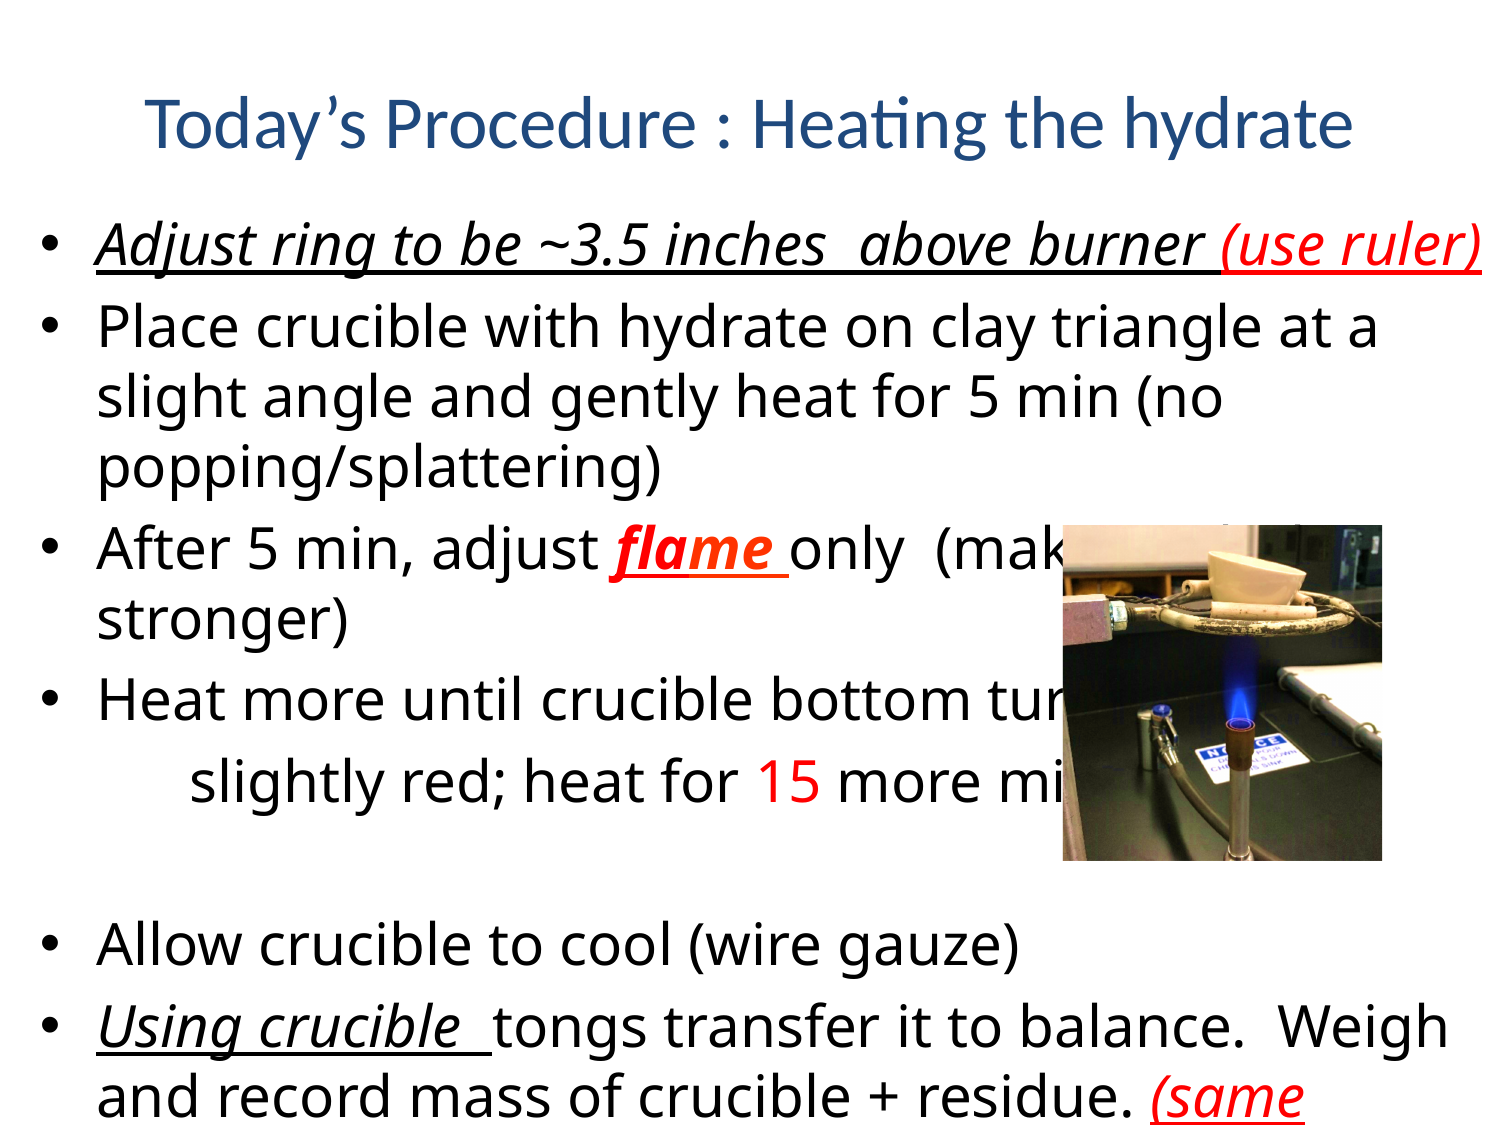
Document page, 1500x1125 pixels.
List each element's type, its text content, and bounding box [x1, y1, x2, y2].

picture [1054, 525, 1391, 861]
title Today’s Procedure : Heating the hydrate [0, 24, 1500, 213]
list Adjust ring to be ~3.5 inches above burner (use ruler) Place crucible with hydrate on clay triangle at a slight angle and gently heat for 5 min (no popping/splattering) After 5 min, adjust flame only (make it a little stronger) Heat more until crucible bottom turns slightly red; heat for 15 more min. Allow crucible to cool (wire gauze) Using crucible tongs transfer it to balance. Weigh and record mass of crucible + residue. (same balance) [24, 200, 1500, 1088]
